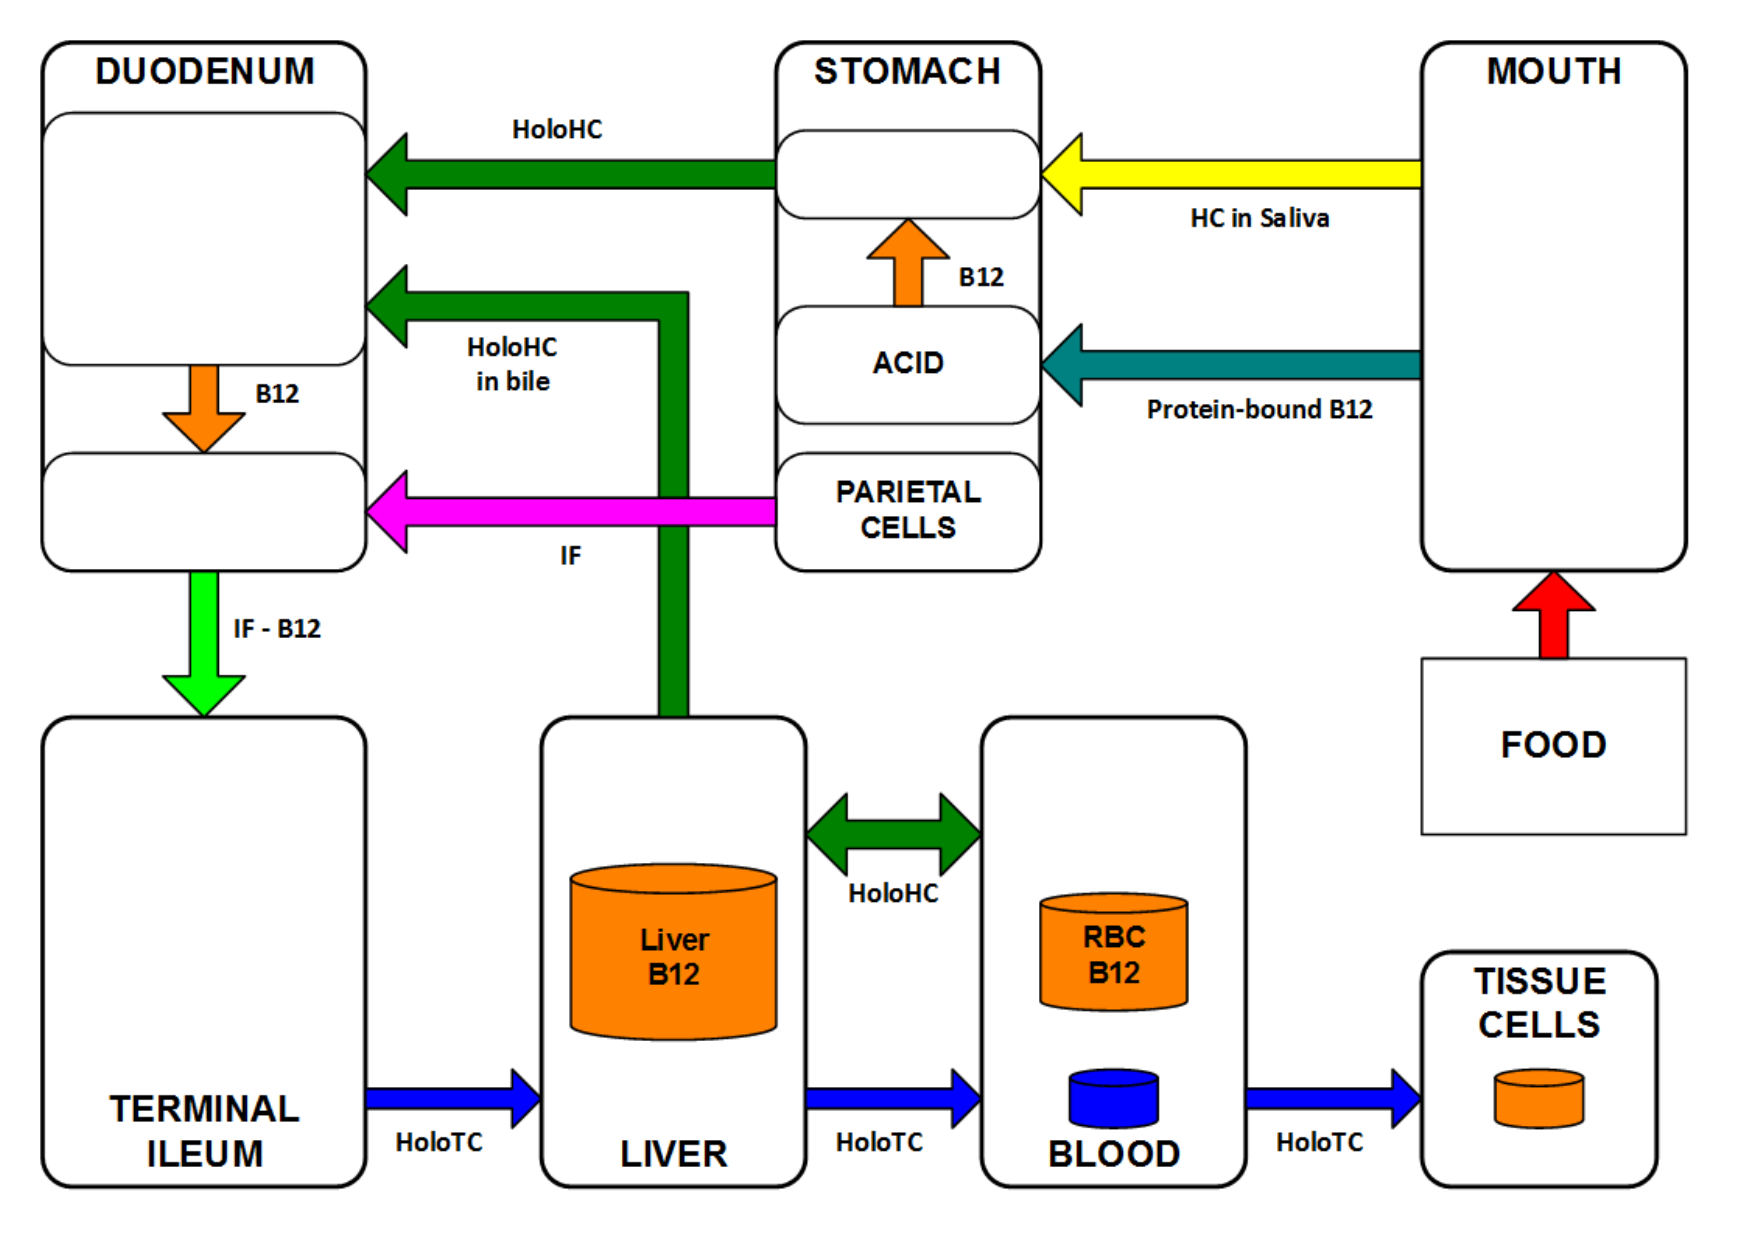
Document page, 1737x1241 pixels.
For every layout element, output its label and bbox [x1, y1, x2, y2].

picture [39, 39, 1690, 1195]
